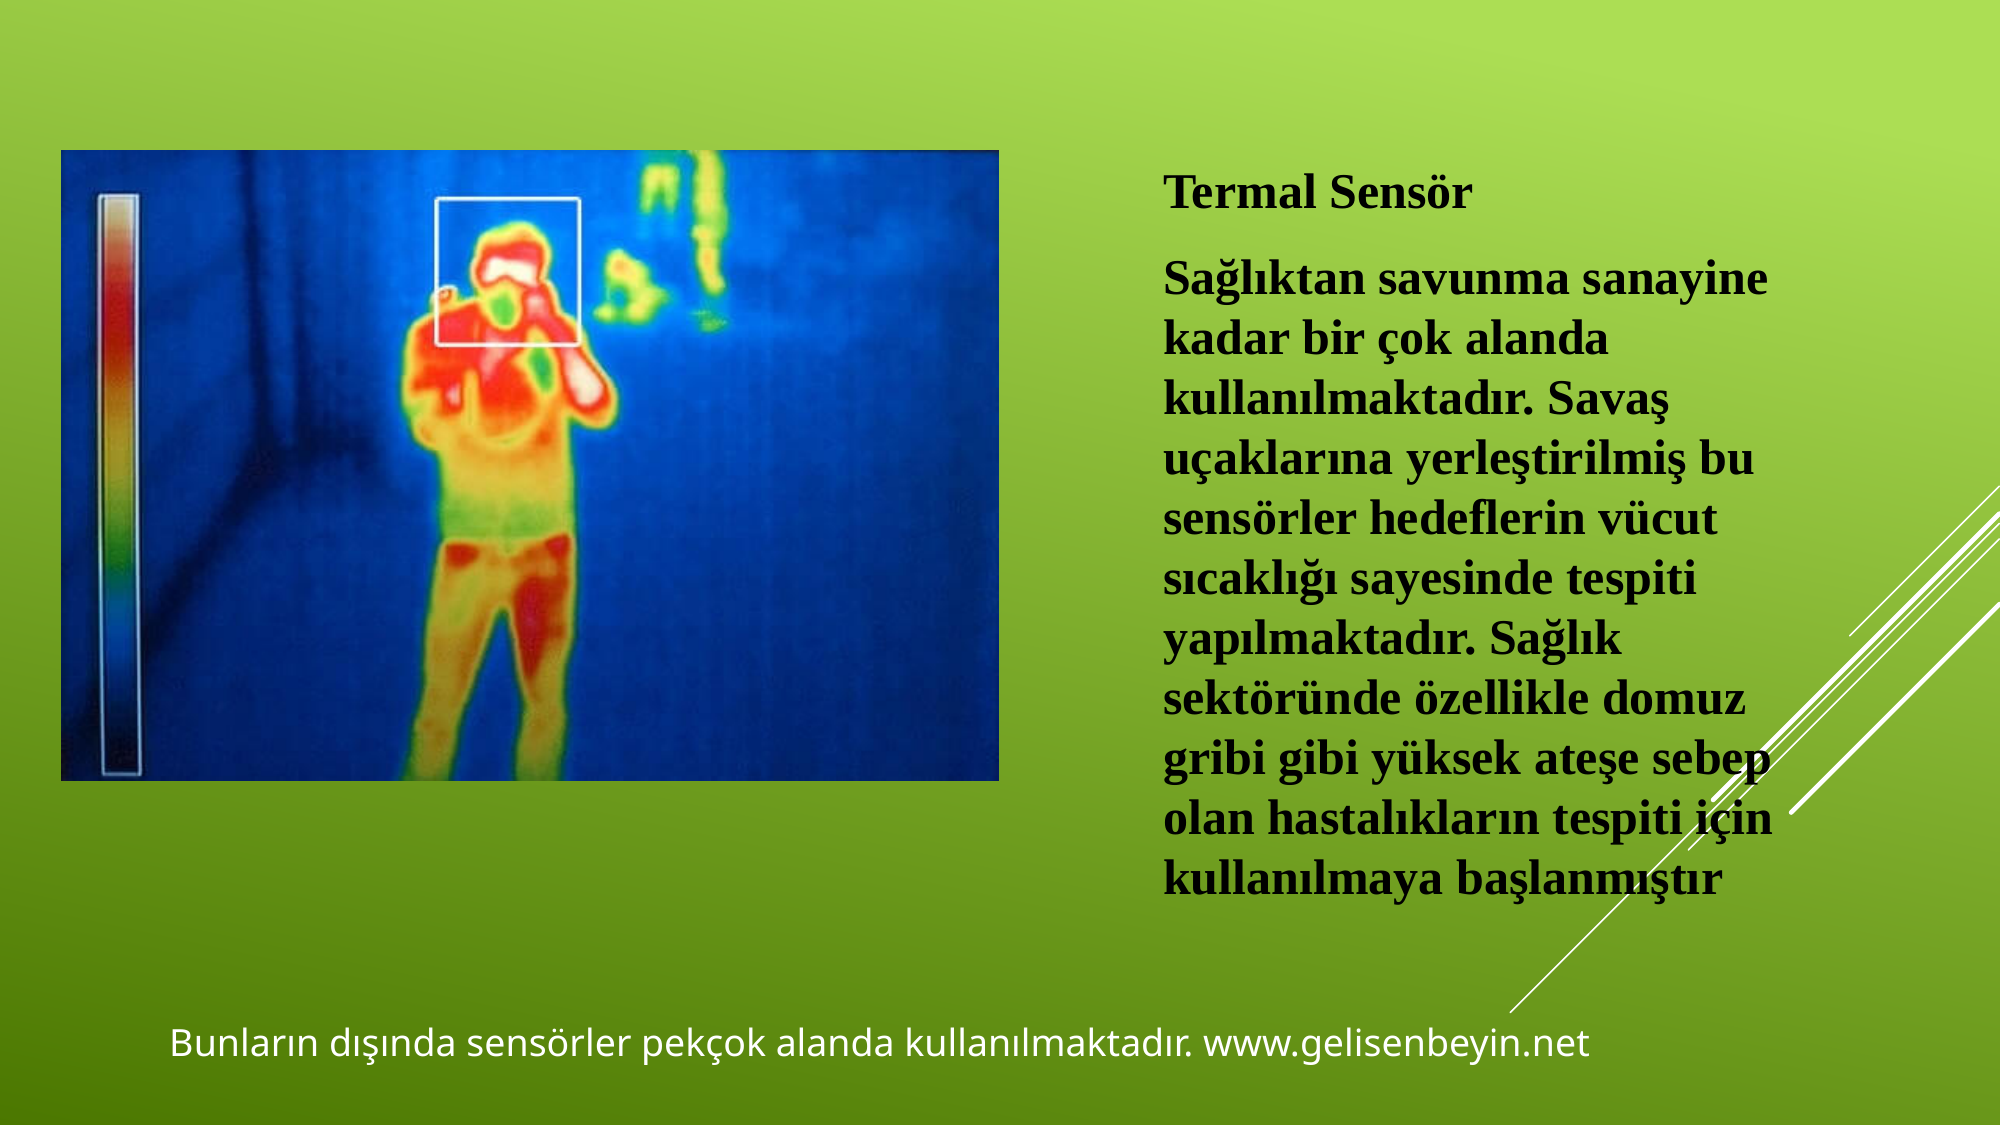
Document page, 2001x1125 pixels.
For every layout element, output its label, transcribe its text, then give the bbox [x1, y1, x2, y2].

text_box Sağlıktan savunma sanayine kadar bir çok alanda kullanılmaktadır. Savaş uçaklarına yerleştirilmiş bu sensörler hedeflerin vücut sıcaklığı sayesinde tespiti yapılmaktadır. Sağlık sektöründe özellikle domuz gribi gibi yüksek ateşe sebep olan hastalıkların tespiti için kullanılmaya başlanmıştır [1148, 237, 1841, 912]
picture [639, 150, 730, 332]
text_box Bunların dışında sensörler pekçok alanda kullanılmaktadır. www.gelisenbeyin.net [154, 1011, 1809, 1072]
picture [61, 150, 1000, 781]
text_box Termal Sensör [1148, 150, 1756, 226]
